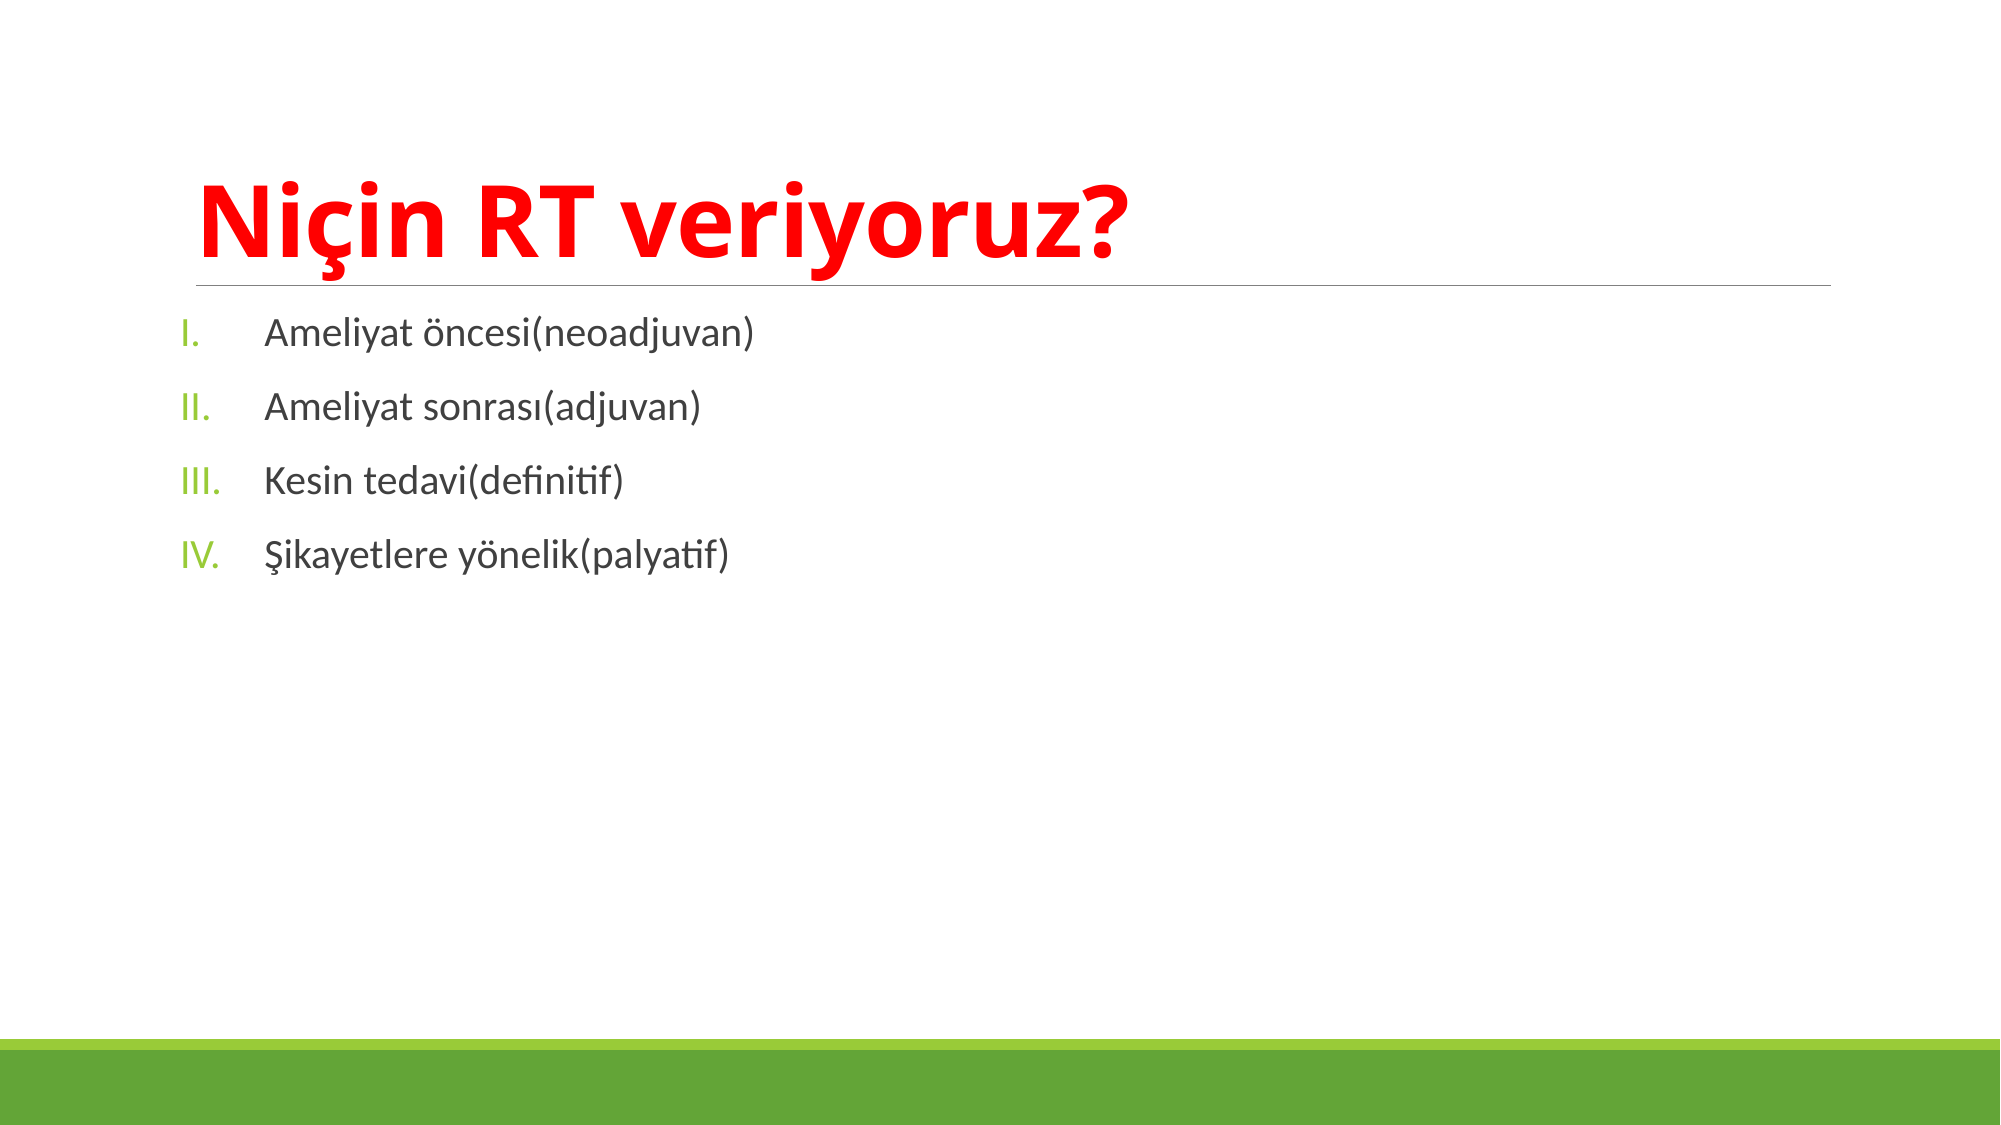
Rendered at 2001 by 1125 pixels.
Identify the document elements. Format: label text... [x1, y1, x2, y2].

title Niçin RT veriyoruz? [180, 47, 1830, 285]
list Ameliyat öncesi(neoadjuvan) Ameliyat sonrası(adjuvan) Kesin tedavi(definitif) Şikayetlere yönelik(palyatif) [180, 302, 1830, 963]
